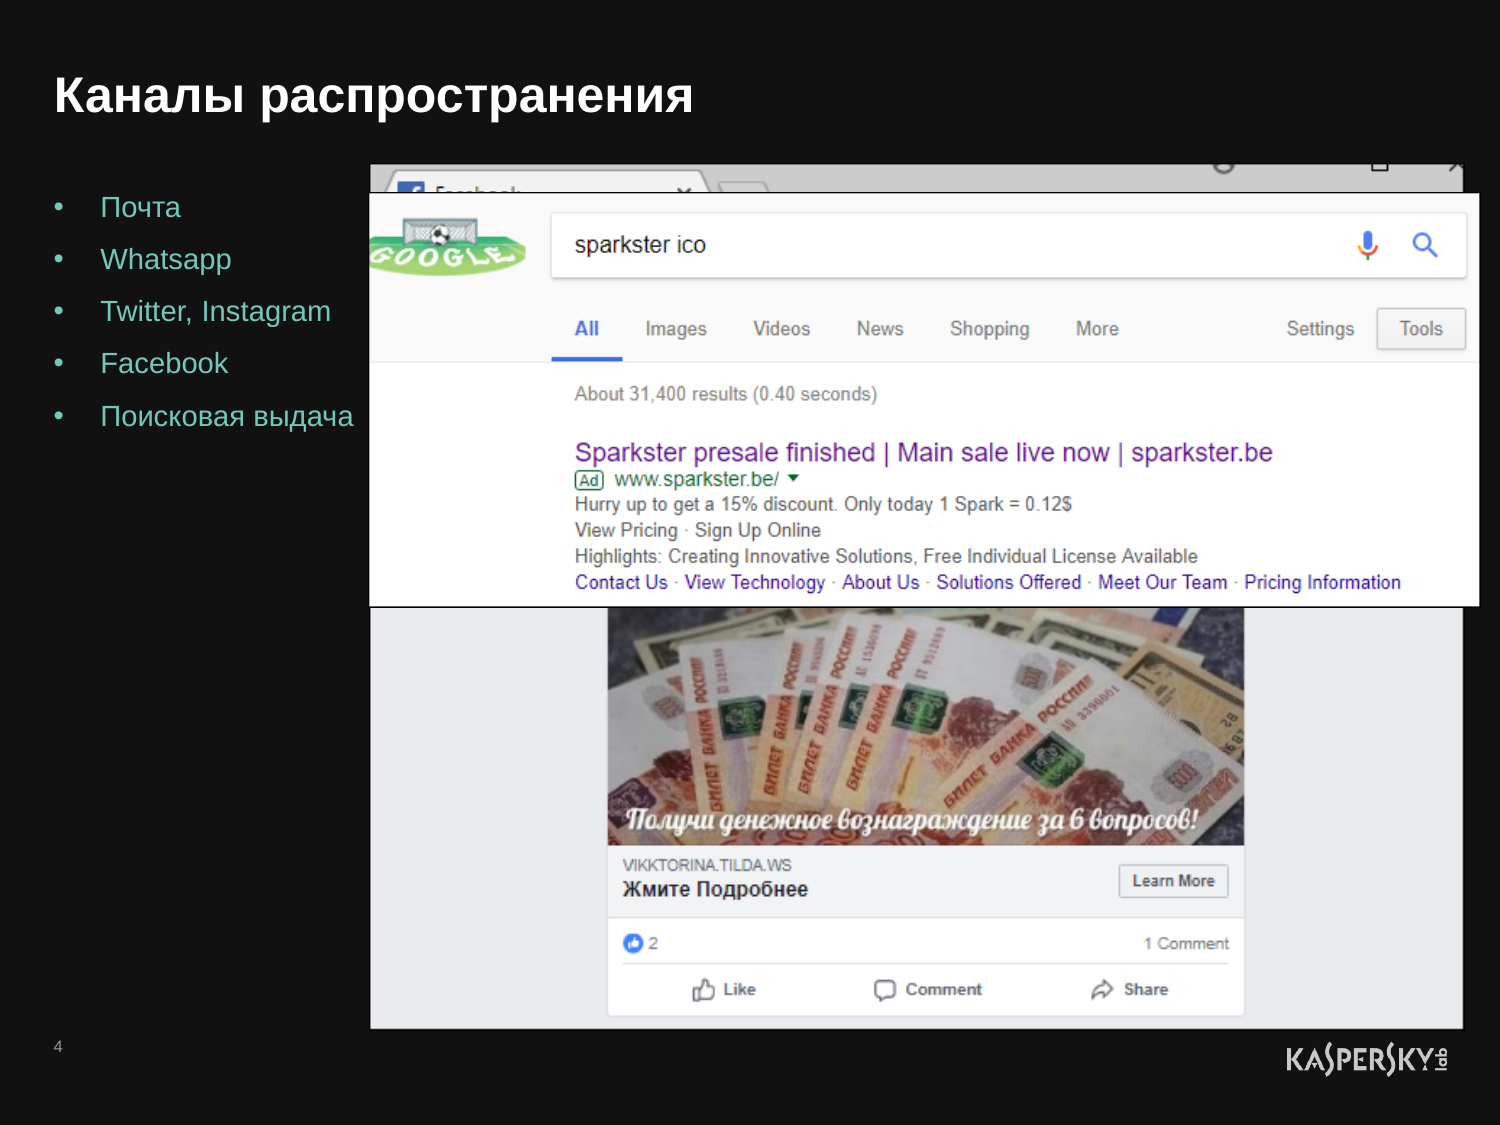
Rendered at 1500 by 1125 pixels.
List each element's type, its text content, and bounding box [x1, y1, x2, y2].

list Почта Whatsapp Twitter, Instagram Facebook Поисковая выдача [53, 192, 368, 466]
picture [368, 163, 1481, 1031]
picture [1280, 1035, 1453, 1084]
slide_number 4 [53, 1035, 83, 1083]
title Каналы распространения [53, 69, 1447, 124]
